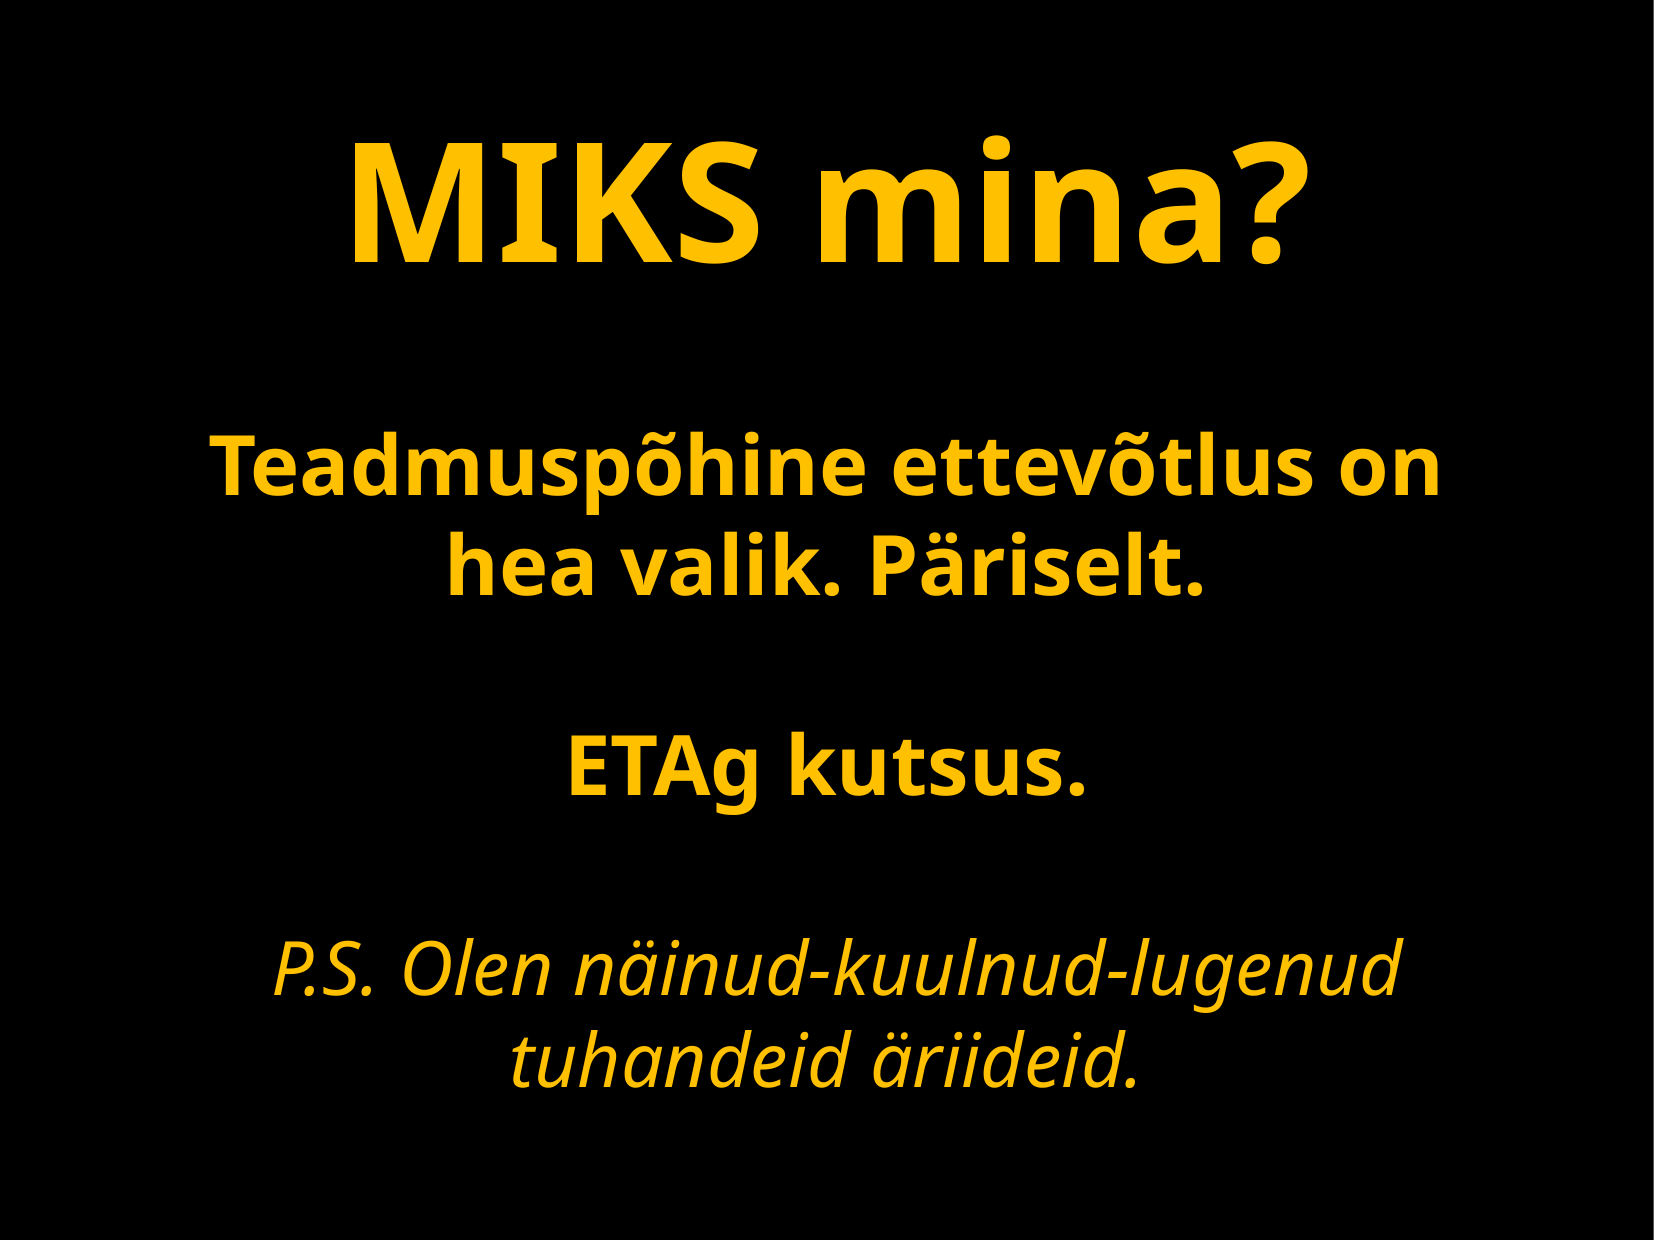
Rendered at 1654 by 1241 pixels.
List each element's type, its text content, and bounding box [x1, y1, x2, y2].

text_box Teadmuspõhine ettevõtlus on hea valik. Päriselt. ETAg kutsus. P.S. Olen näinud-kuulnud-lugenud tuhandeid äriideid. [129, 360, 1524, 1155]
text_box MIKS mina? [106, 88, 1548, 304]
